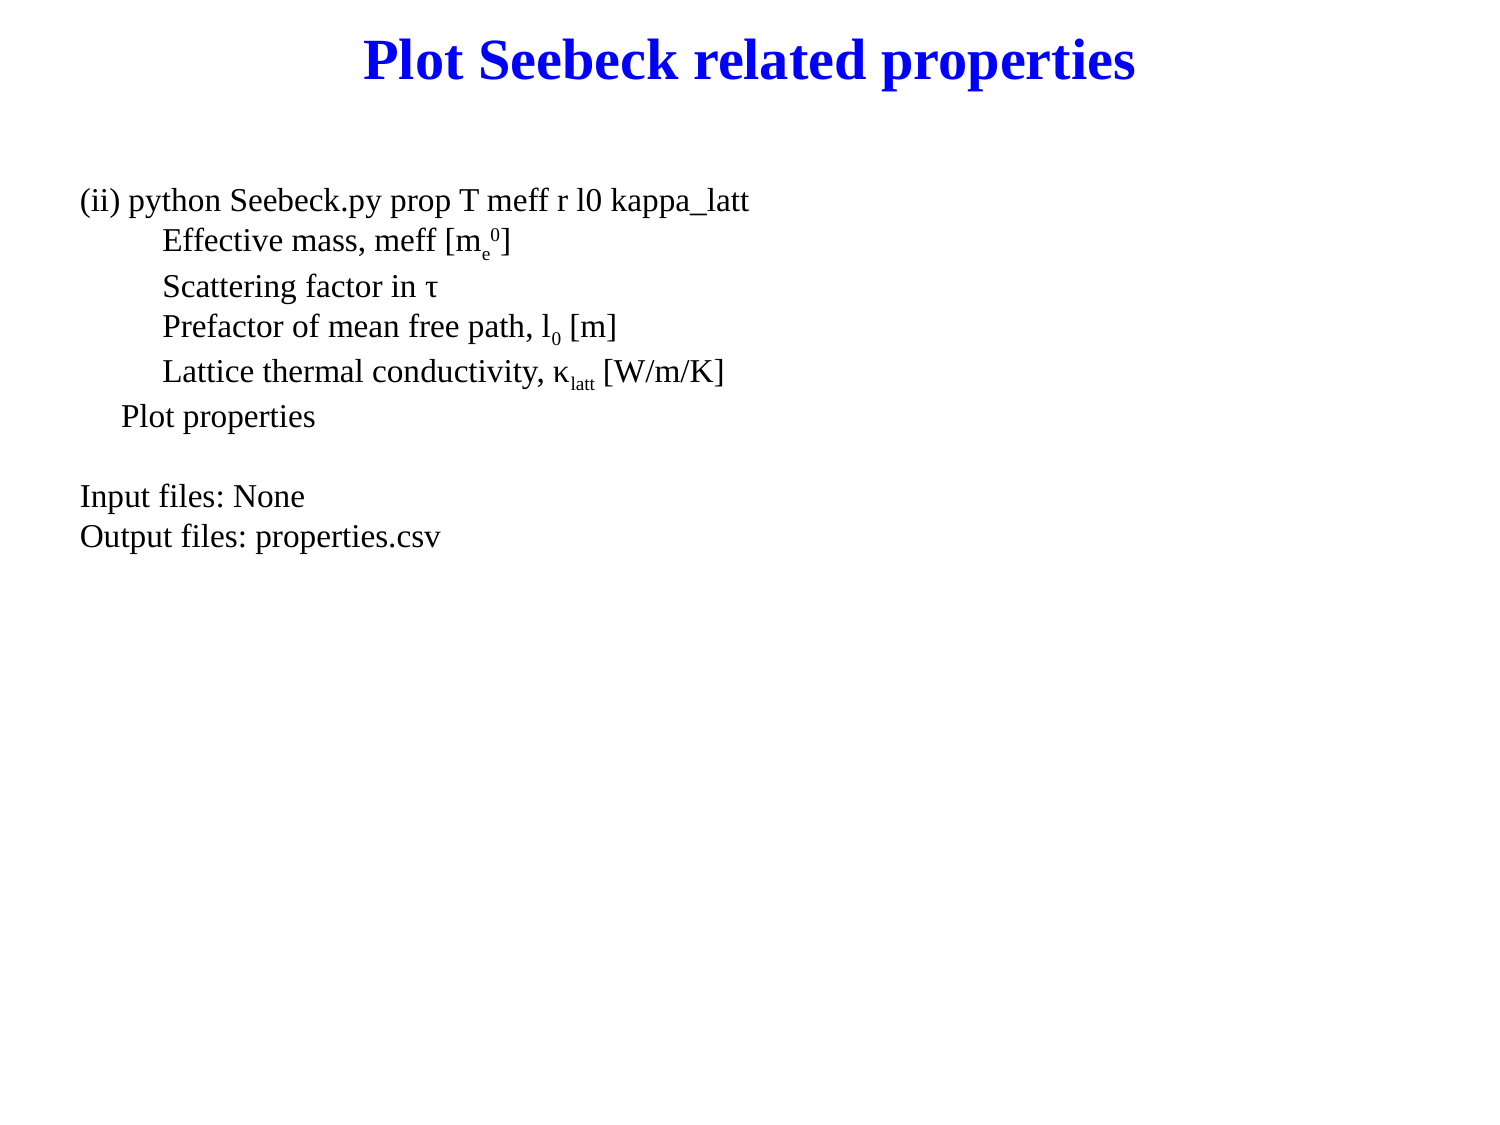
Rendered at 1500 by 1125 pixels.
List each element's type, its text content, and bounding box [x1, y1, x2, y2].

title Plot Seebeck related properties [0, 0, 1500, 113]
